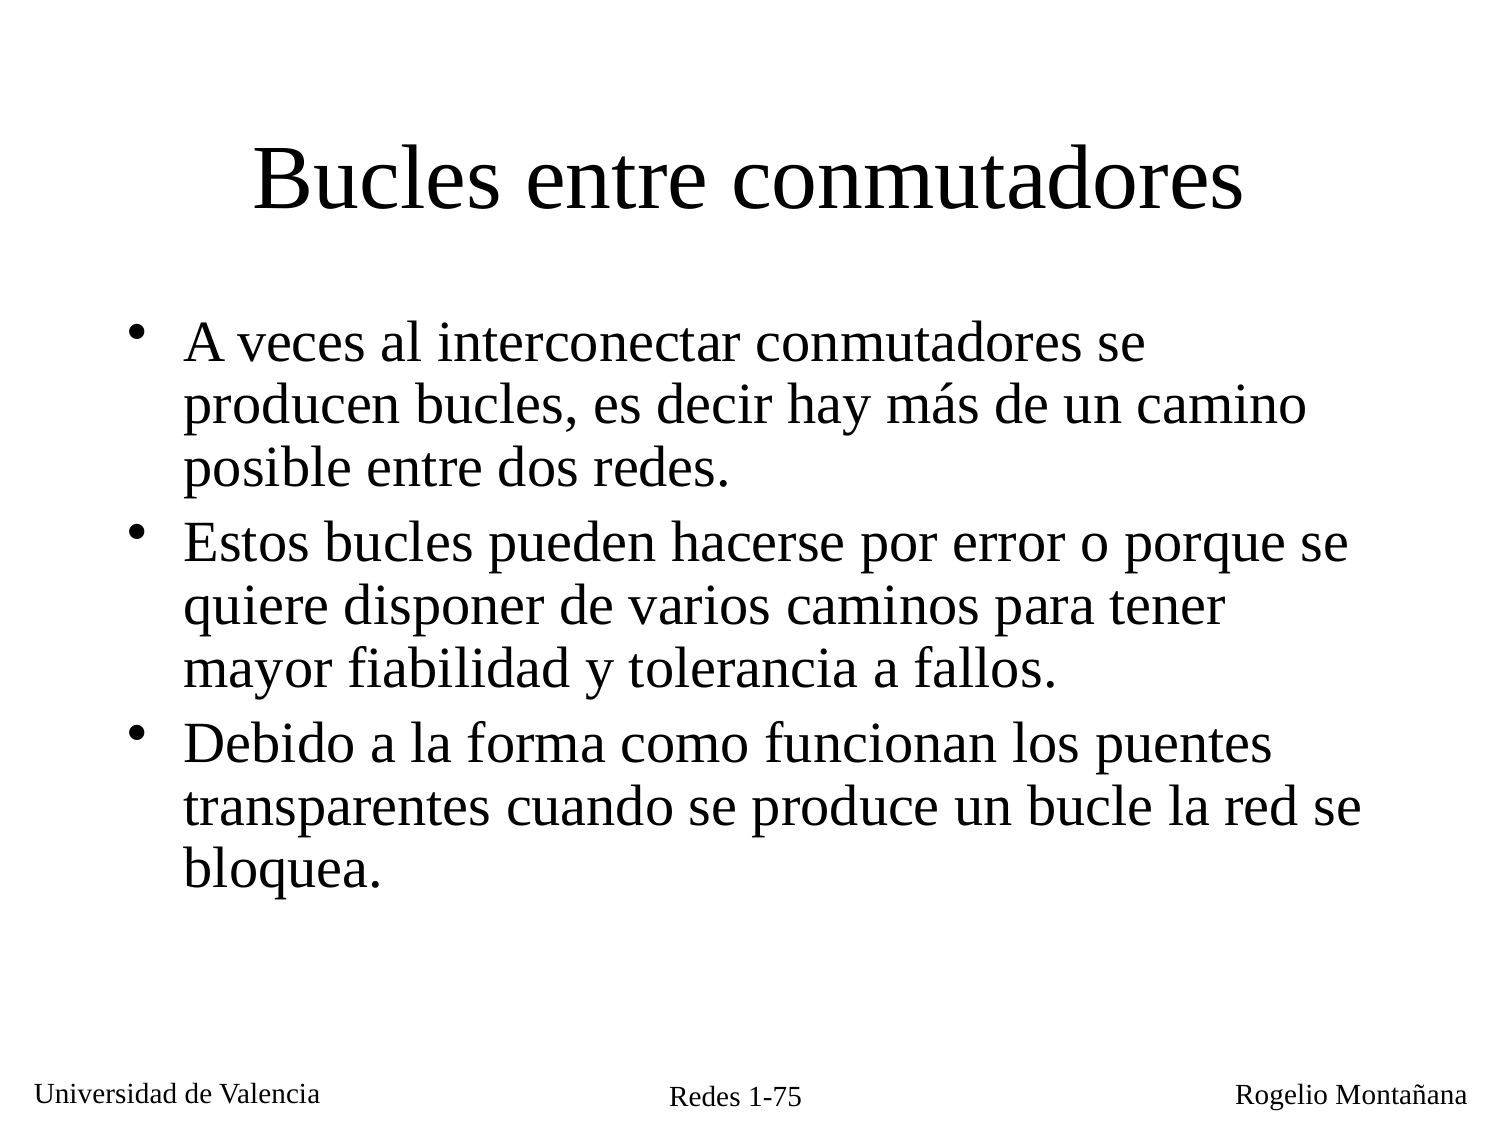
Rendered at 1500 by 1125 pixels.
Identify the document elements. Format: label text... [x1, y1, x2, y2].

list A veces al interconectar conmutadores se producen bucles, es decir hay más de un camino posible entre dos redes. Estos bucles pueden hacerse por error o porque se quiere disponer de varios caminos para tener mayor fiabilidad y tolerancia a fallos. Debido a la forma como funcionan los puentes transparentes cuando se produce un bucle la red se bloquea. [112, 302, 1388, 979]
title Bucles entre conmutadores [112, 77, 1388, 266]
